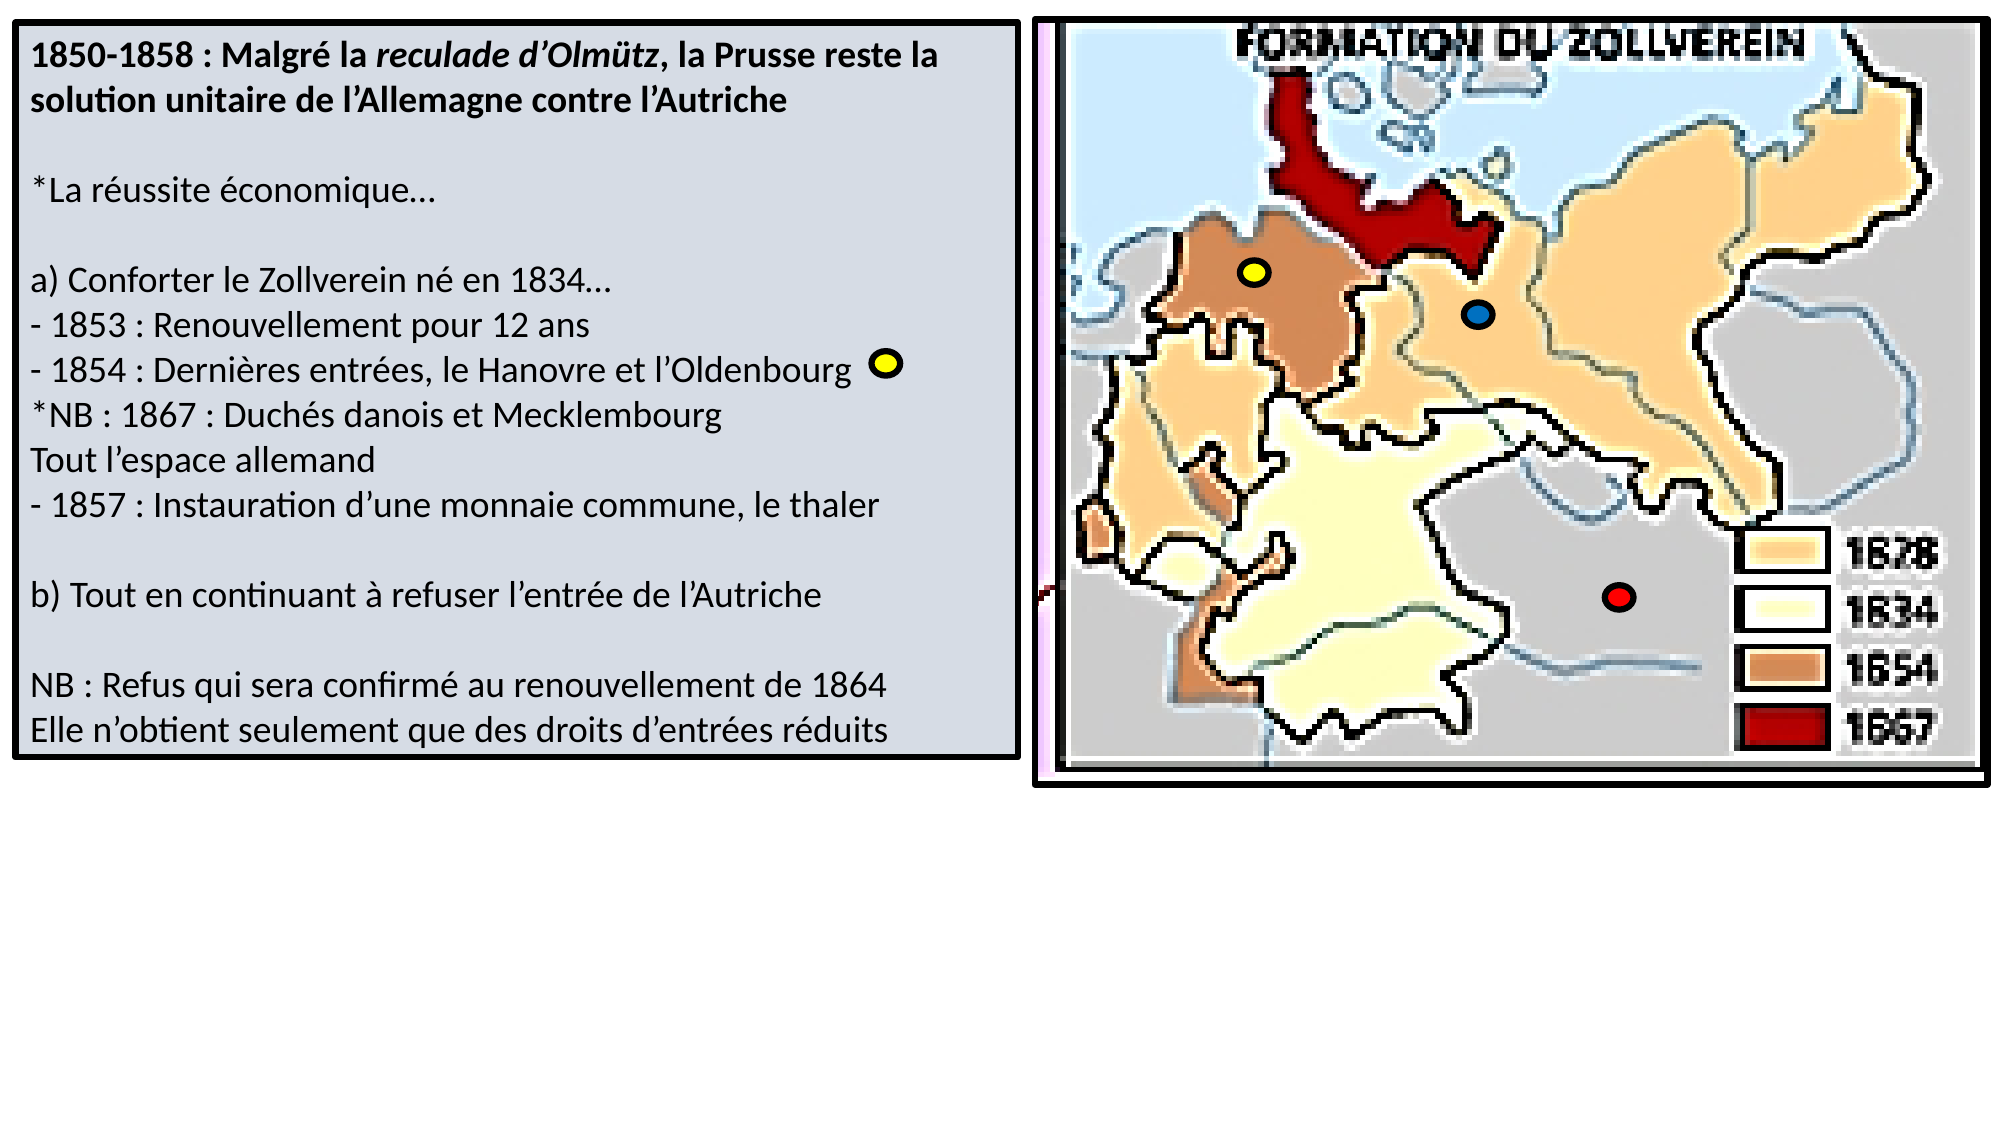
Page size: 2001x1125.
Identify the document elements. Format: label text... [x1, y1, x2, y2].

picture [1037, 22, 1985, 782]
text_box [870, 350, 902, 377]
text_box 1850-1858 : Malgré la reculade d’Olmütz, la Prusse reste la solution unitaire de l’Allemagne contre l’Autriche *La réussite économique… a) Conforter le Zollverein né en 1834… - 1853 : Renouvellement pour 12 ans - 1854 : Dernières entrées, le Hanovre et l’Oldenbourg *NB : 1867 : Duchés danois et Mecklembourg Tout l’espace allemand - 1857 : Instauration d’une monnaie commune, le thaler b) Tout en continuant à refuser l’entrée de l’Autriche NB : Refus qui sera confirmé au renouvellement de 1864 Elle n’obtient seulement que des droits d’entrées réduits [15, 22, 1018, 758]
